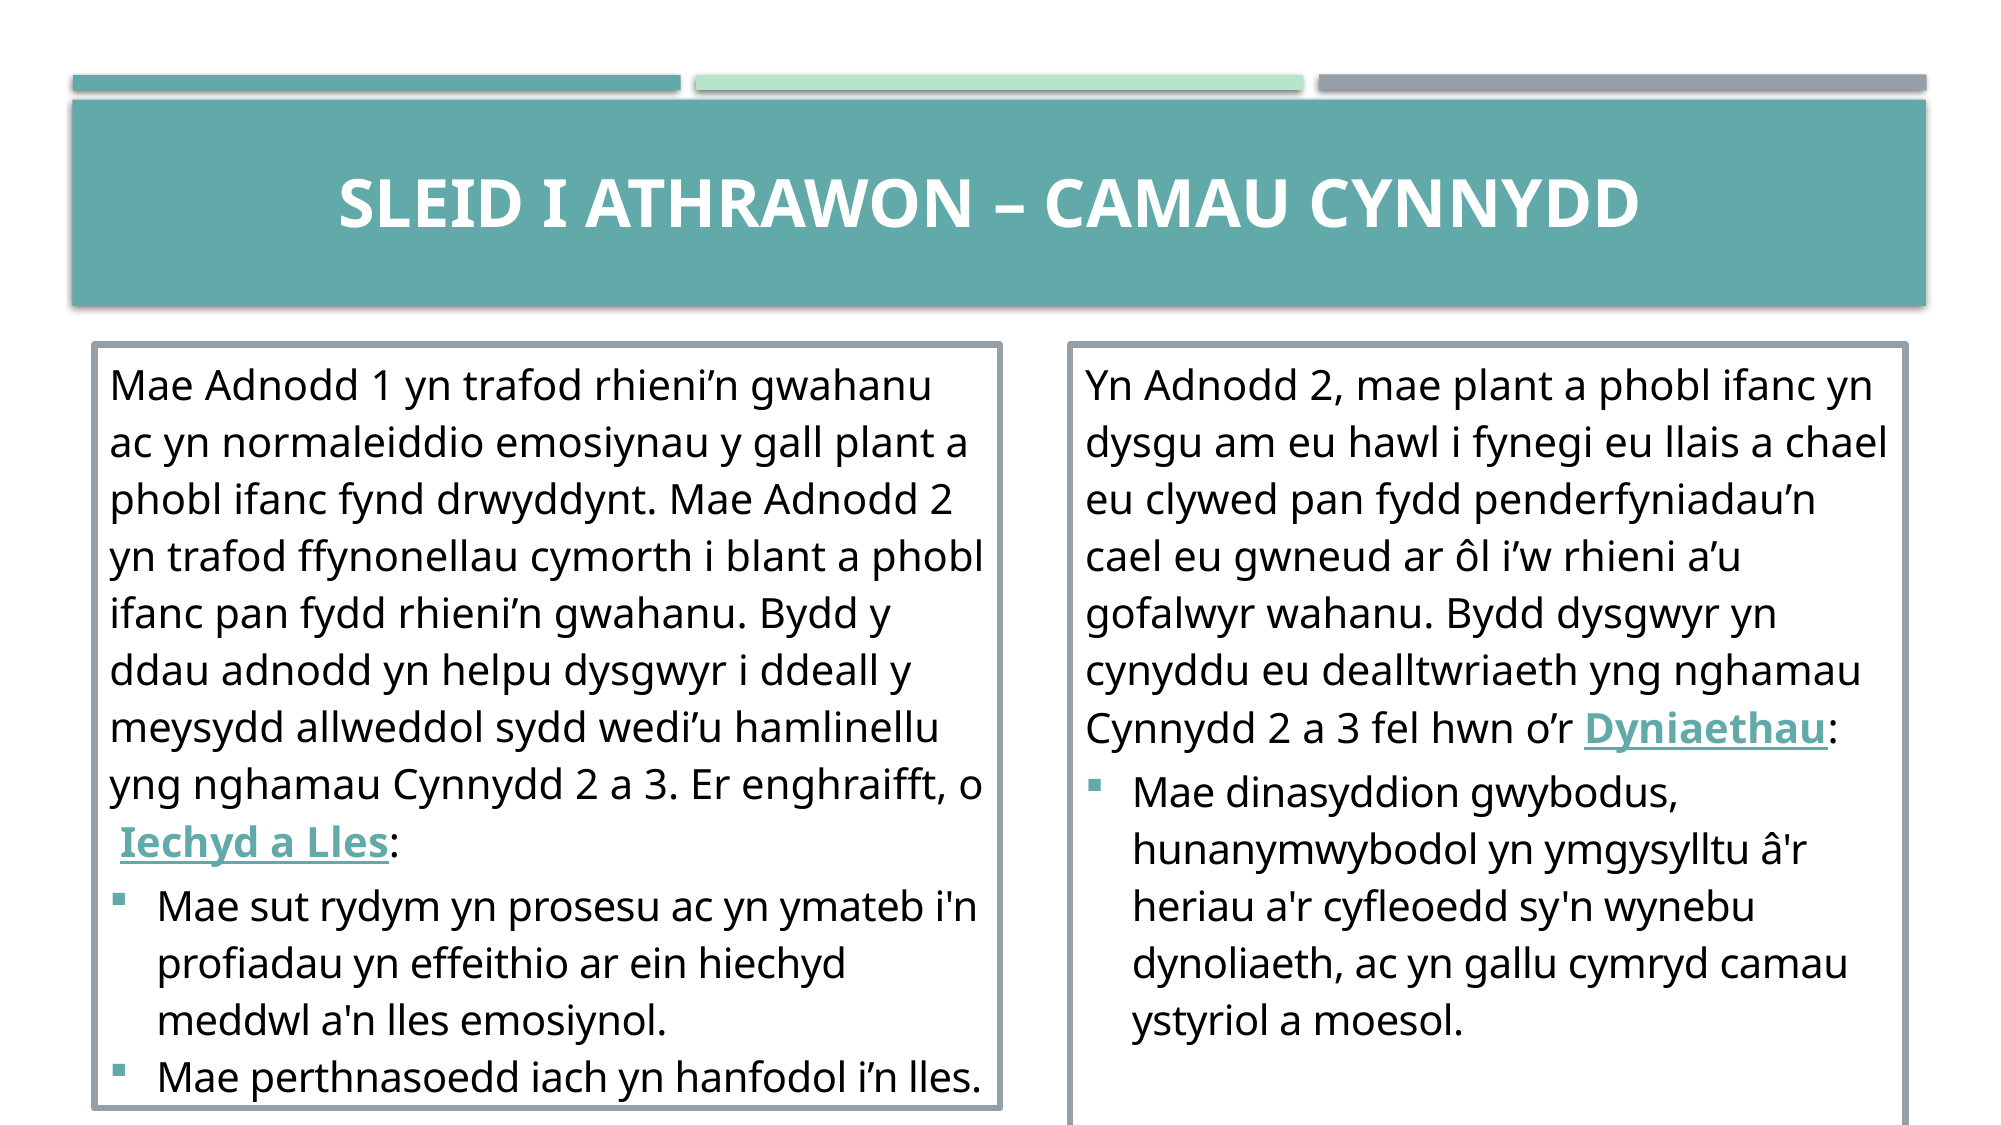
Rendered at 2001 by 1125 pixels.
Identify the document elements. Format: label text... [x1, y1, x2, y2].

text_box Yn Adnodd 2, mae plant a phobl ifanc yn dysgu am eu hawl i fynegi eu llais a chael eu clywed pan fydd penderfyniadau’n cael eu gwneud ar ôl i’w rhieni a’u gofalwyr wahanu. Bydd dysgwyr yn cynyddu eu dealltwriaeth yng nghamau Cynnydd 2 a 3 fel hwn o’r Dyniaethau: Mae dinasyddion gwybodus, hunanymwybodol yn ymgysylltu â'r heriau a'r cyfleoedd sy'n wynebu dynoliaeth, ac yn gallu cymryd camau ystyriol a moesol. [1069, 344, 1906, 1125]
title SLEID I ATHRAWON – Camau cynnydd [94, 119, 1904, 282]
text_box Mae Adnodd 1 yn trafod rhieni’n gwahanu ac yn normaleiddio emosiynau y gall plant a phobl ifanc fynd drwyddynt. Mae Adnodd 2 yn trafod ffynonellau cymorth i blant a phobl ifanc pan fydd rhieni’n gwahanu. Bydd y ddau adnodd yn helpu dysgwyr i ddeall y meysydd allweddol sydd wedi’u hamlinellu yng nghamau Cynnydd 2 a 3. Er enghraifft, o Iechyd a Lles: Mae sut rydym yn prosesu ac yn ymateb i'n profiadau yn effeithio ar ein hiechyd meddwl a'n lles emosiynol. Mae perthnasoedd iach yn hanfodol i’n lles. [94, 344, 1000, 1109]
